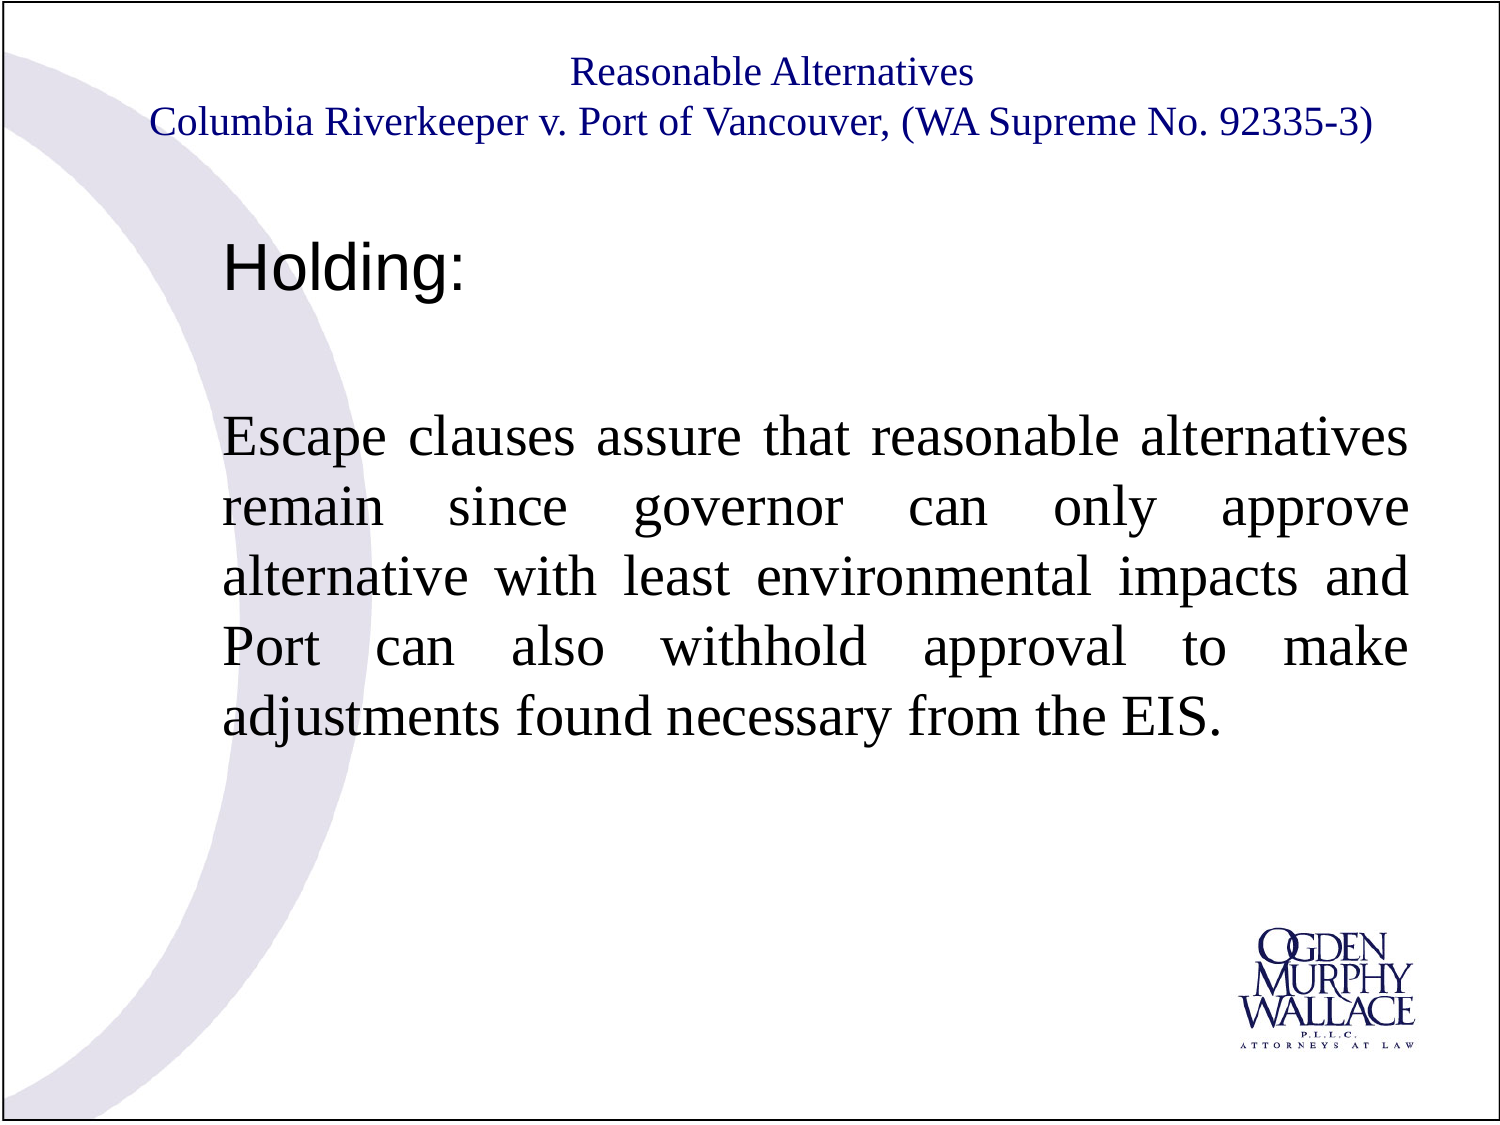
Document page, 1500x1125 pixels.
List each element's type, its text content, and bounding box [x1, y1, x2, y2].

list Holding: Escape clauses assure that reasonable alternatives remain since governor can only approve alternative with least environmental impacts and Port can also withhold approval to make adjustments found necessary from the EIS. [207, 216, 1425, 963]
picture [0, 0, 1500, 1125]
title Reasonable Alternatives Columbia Riverkeeper v. Port of Vancouver, (WA Supreme No. 92335-3) [106, 24, 1438, 163]
